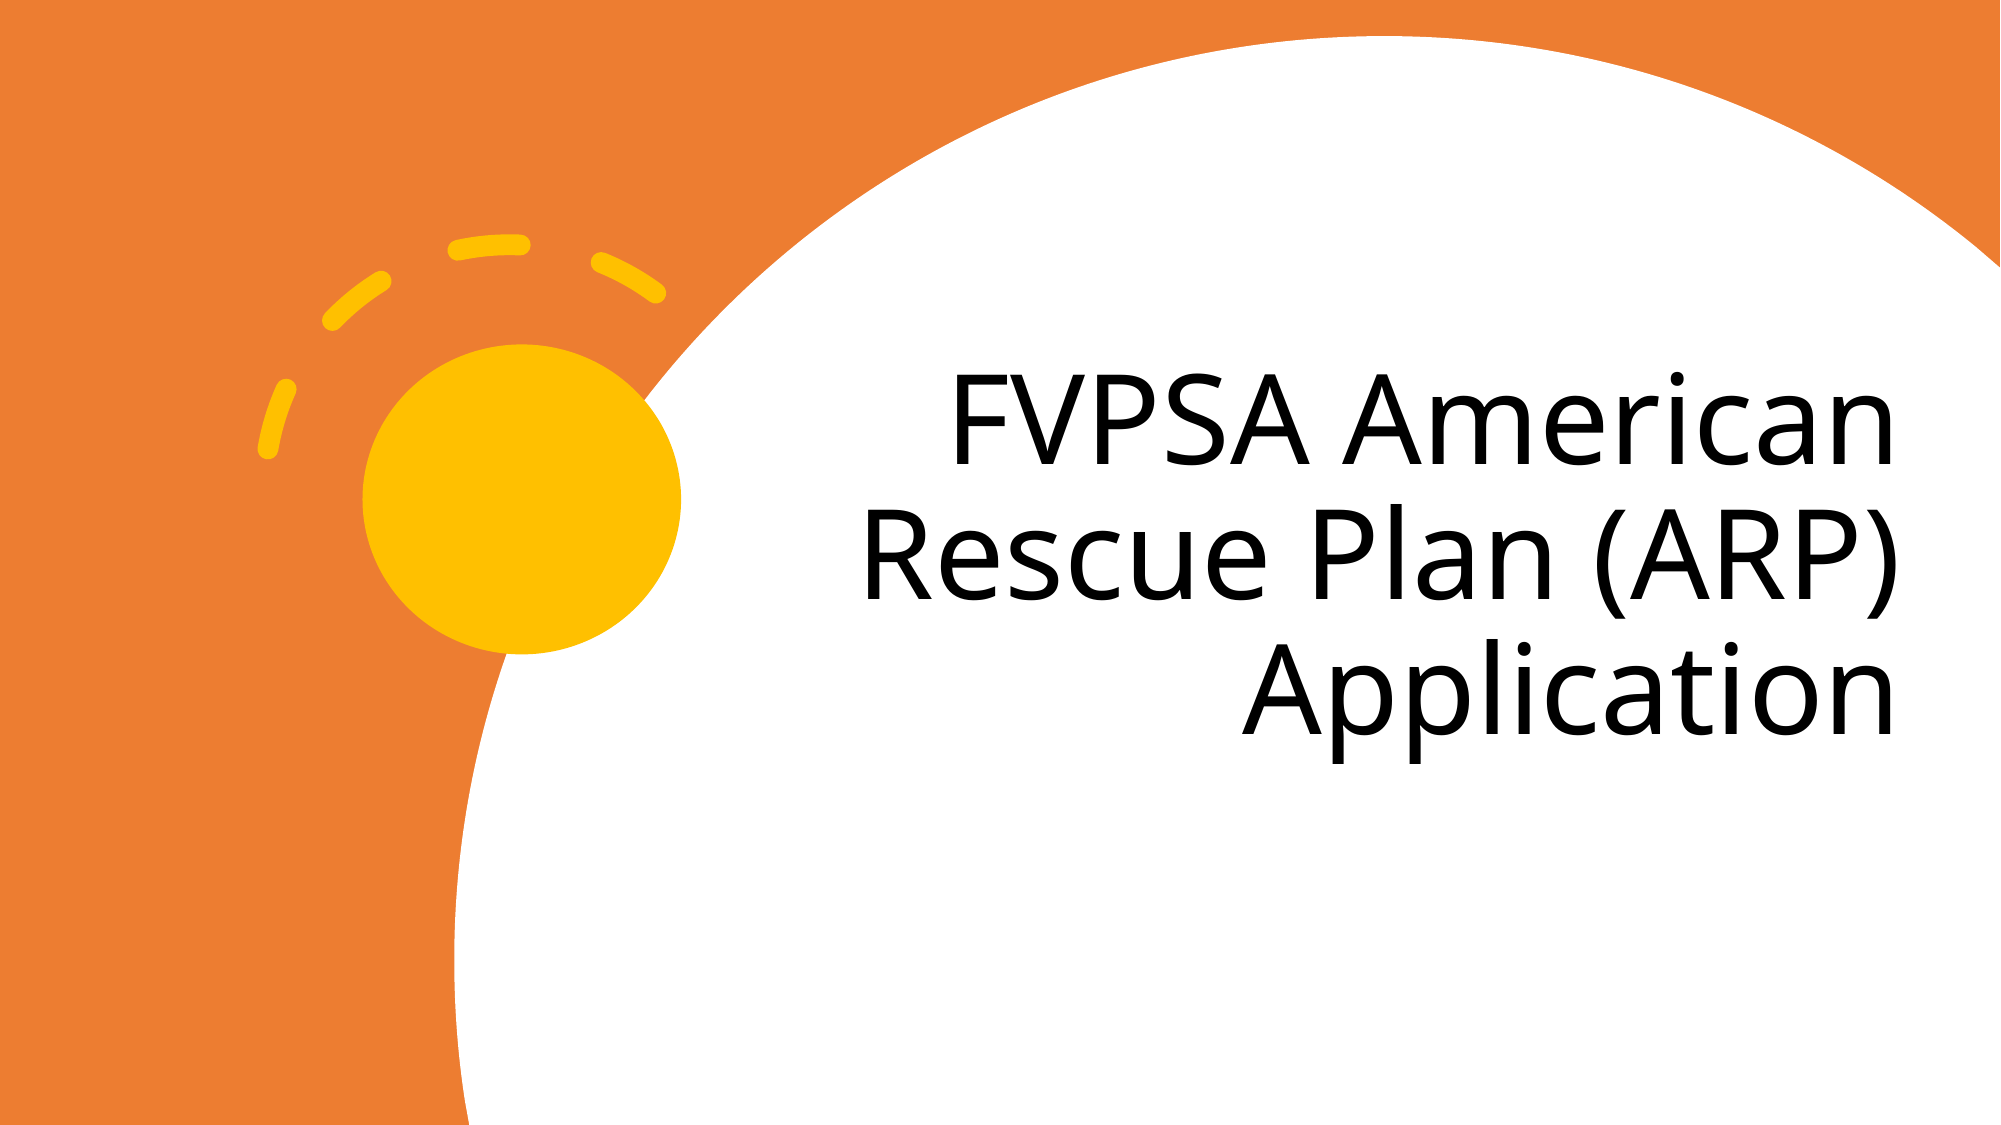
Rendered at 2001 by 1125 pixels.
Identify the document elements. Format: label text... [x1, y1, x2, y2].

title FVPSA American Rescue Plan (ARP) Application [662, 318, 1917, 770]
text_box [0, 0, 2000, 1125]
text_box [267, 244, 676, 490]
text_box [361, 373, 662, 656]
text_box [453, 35, 2000, 1125]
